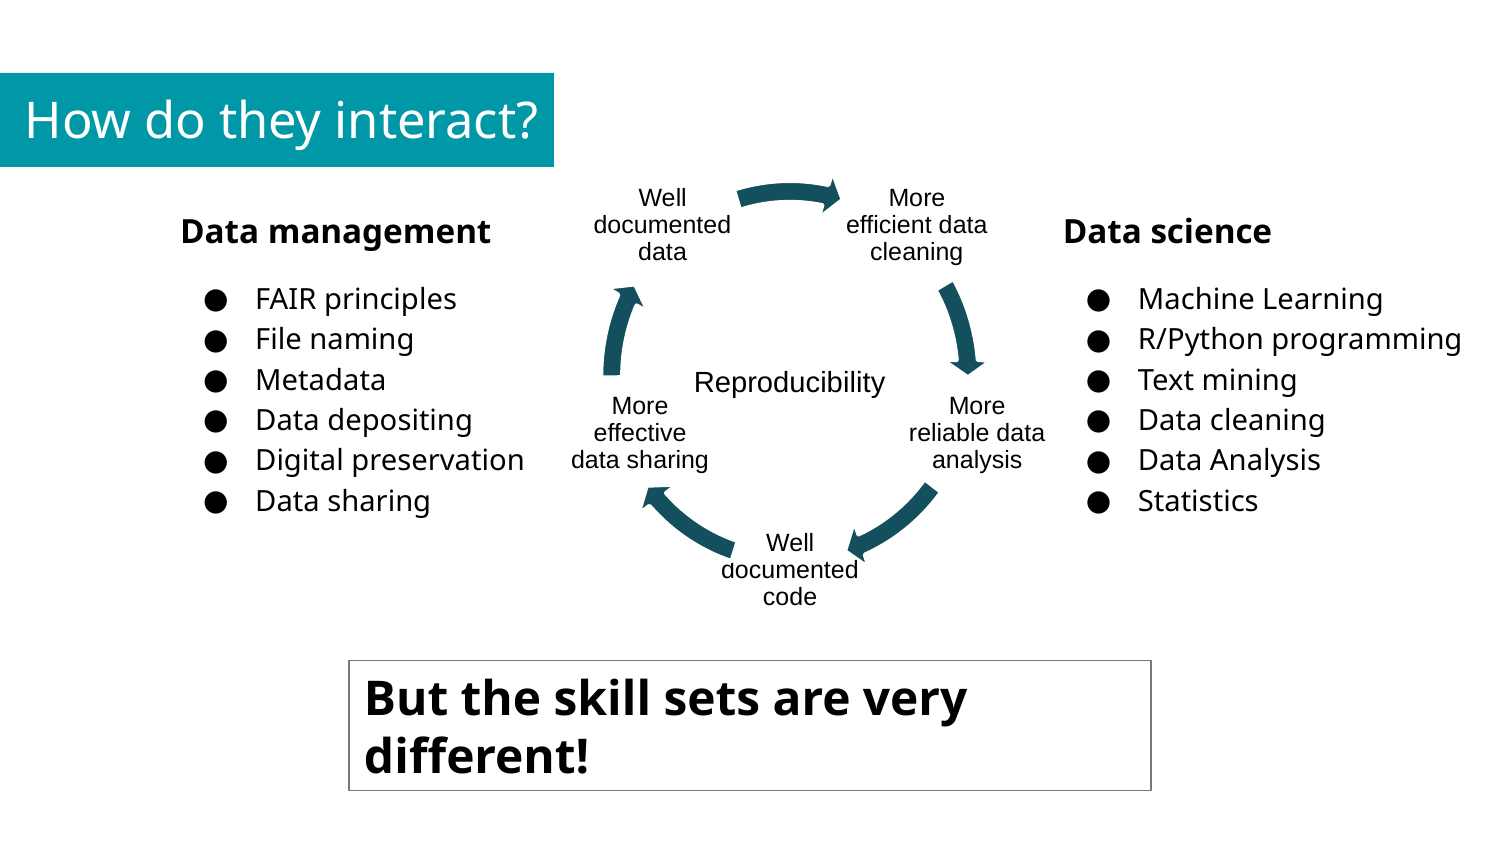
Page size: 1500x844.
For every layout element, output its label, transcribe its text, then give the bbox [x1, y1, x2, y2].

text_box But the skill sets are very different! [349, 660, 1151, 791]
list Data management FAIR principles File naming Metadata Data depositing Digital preservation Data sharing [165, 189, 601, 738]
title How do they interact? [0, 72, 554, 167]
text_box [564, 166, 1049, 618]
list Data science Machine Learning R/Python programming Text mining Data cleaning Data Analysis Statistics [1047, 189, 1483, 750]
